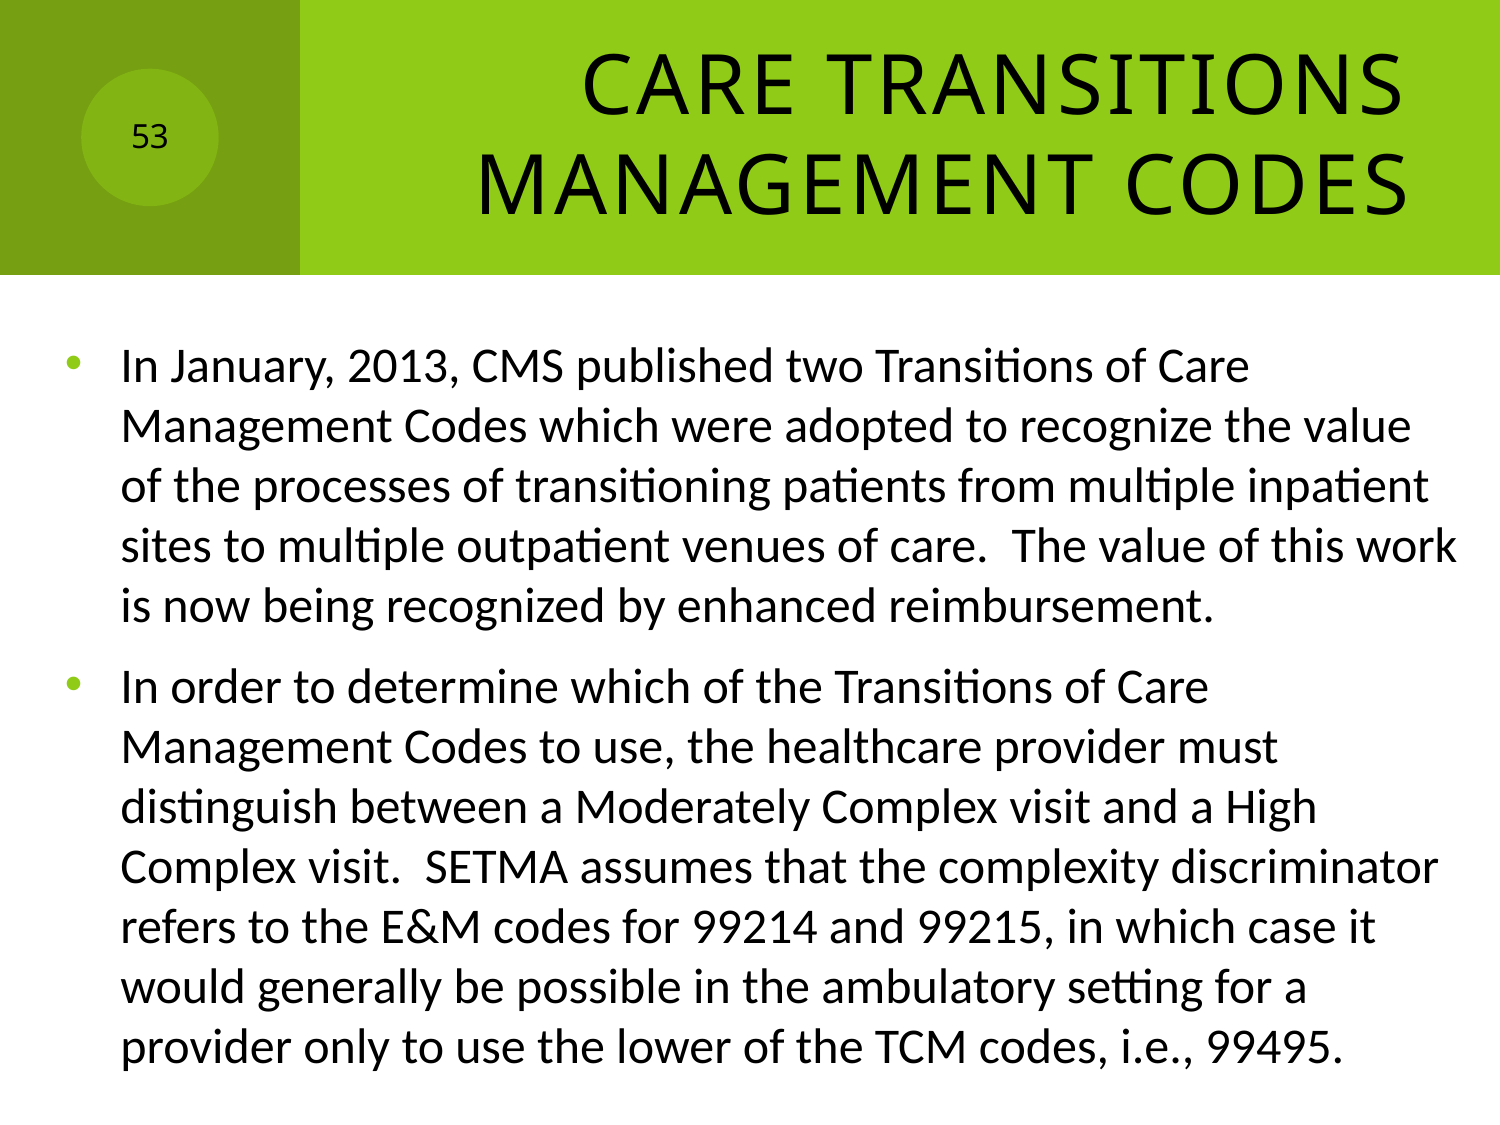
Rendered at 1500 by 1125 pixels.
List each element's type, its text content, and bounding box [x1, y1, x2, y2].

text_box In January, 2013, CMS published two Transitions of Care Management Codes which were adopted to recognize the value of the processes of transitioning patients from multiple inpatient sites to multiple outpatient venues of care. The value of this work is now being recognized by enhanced reimbursement. In order to determine which of the Transitions of Care Management Codes to use, the healthcare provider must distinguish between a Moderately Complex visit and a High Complex visit. SETMA assumes that the complexity discriminator refers to the E&M codes for 99214 and 99215, in which case it would generally be possible in the ambulatory setting for a provider only to use the lower of the TCM codes, i.e., 99495. [49, 324, 1475, 1125]
title Care Transitions Management Codes [399, 37, 1425, 225]
slide_number 53 [87, 99, 213, 175]
